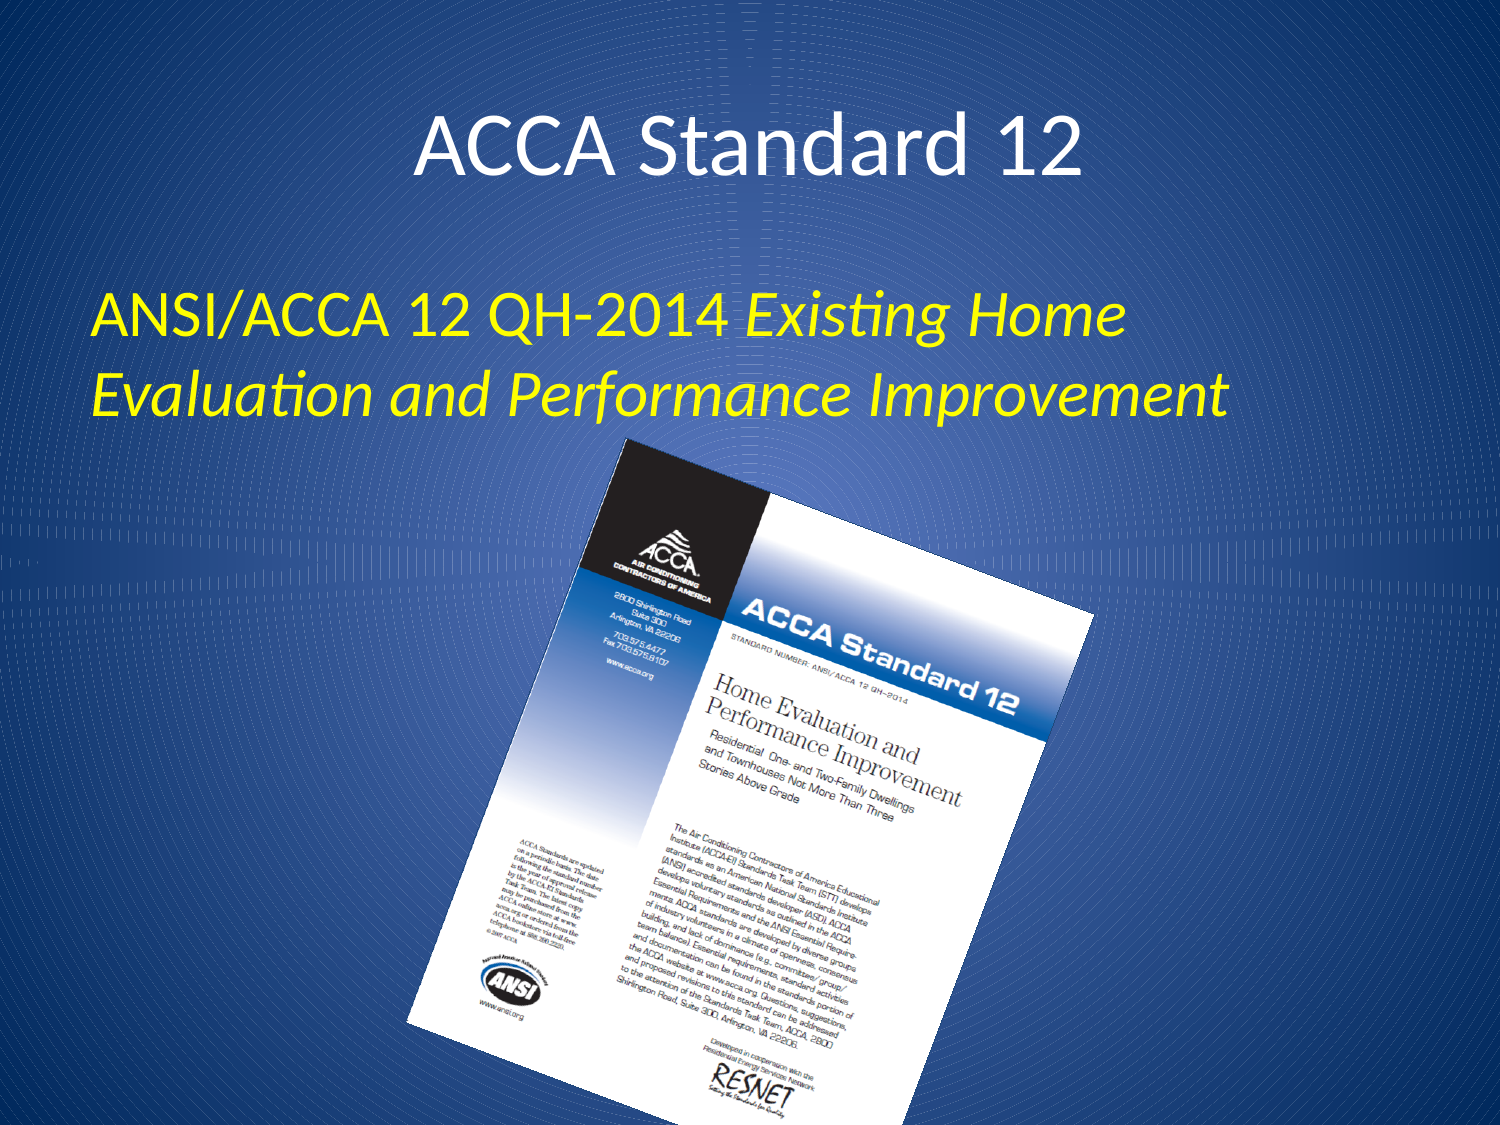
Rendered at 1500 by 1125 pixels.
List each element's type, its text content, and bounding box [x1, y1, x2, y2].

title ACCA Standard 12 [75, 45, 1425, 233]
list ANSI/ACCA 12 QH-2014 Existing Home Evaluation and Performance Improvement [75, 262, 1425, 1005]
picture [407, 438, 1095, 1125]
